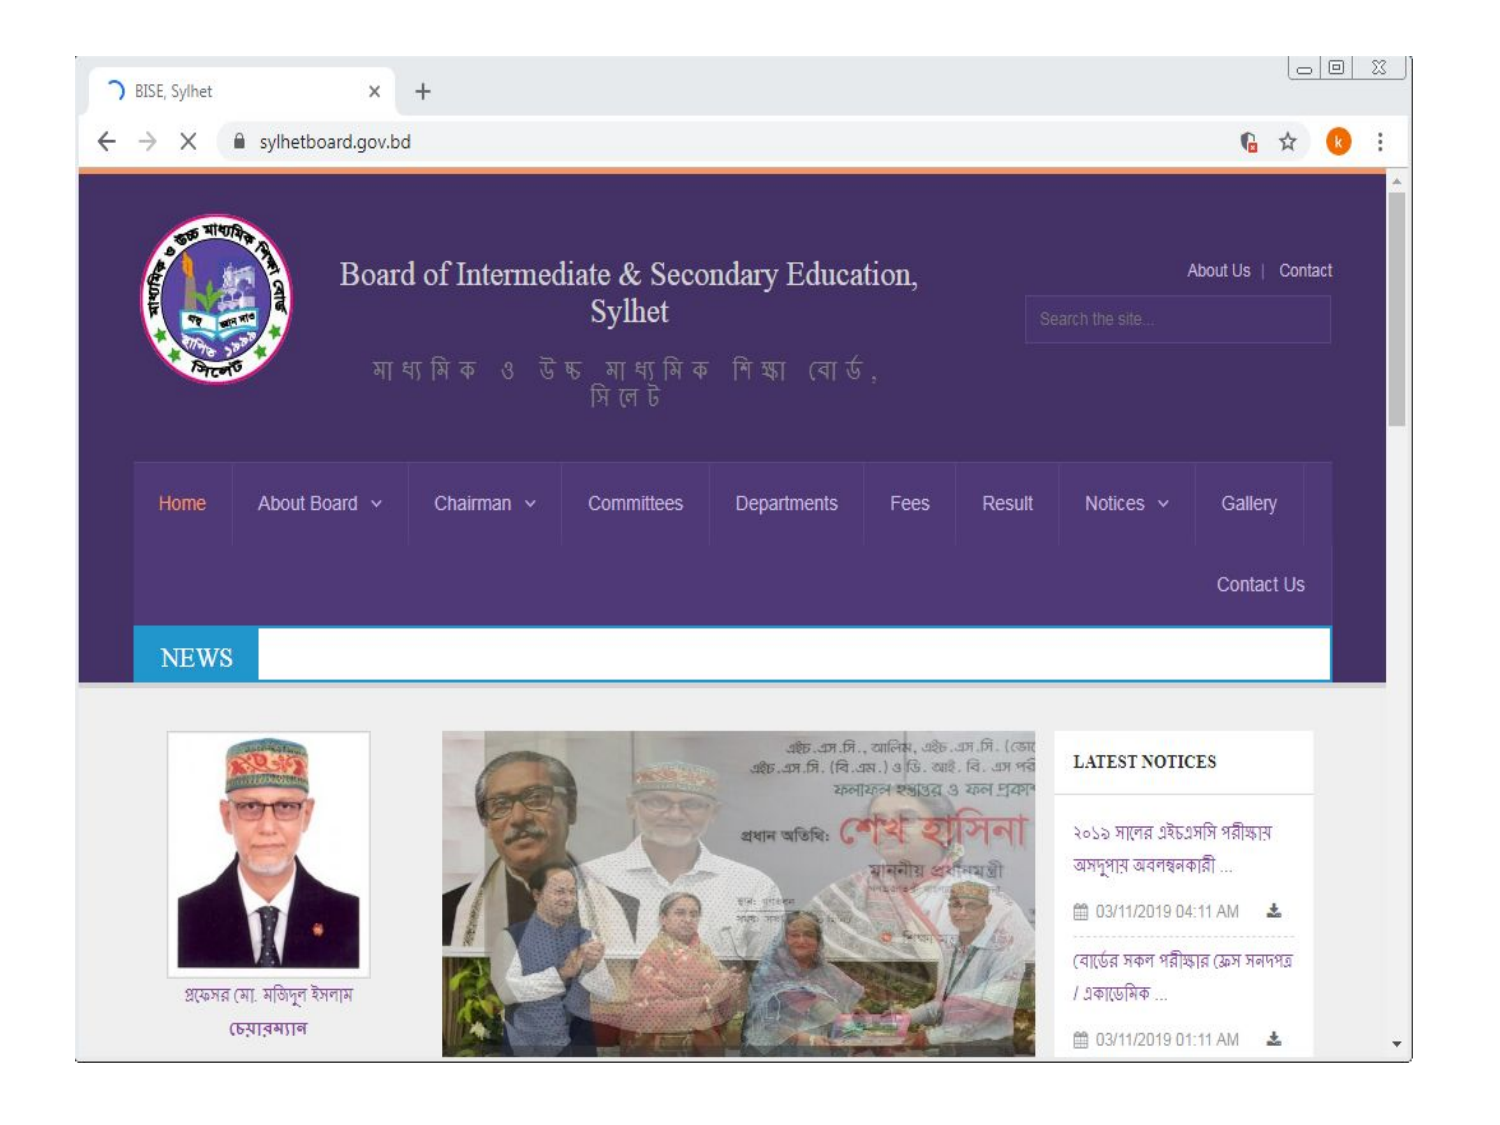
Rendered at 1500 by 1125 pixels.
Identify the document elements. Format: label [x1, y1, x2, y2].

picture [74, 56, 1413, 1063]
